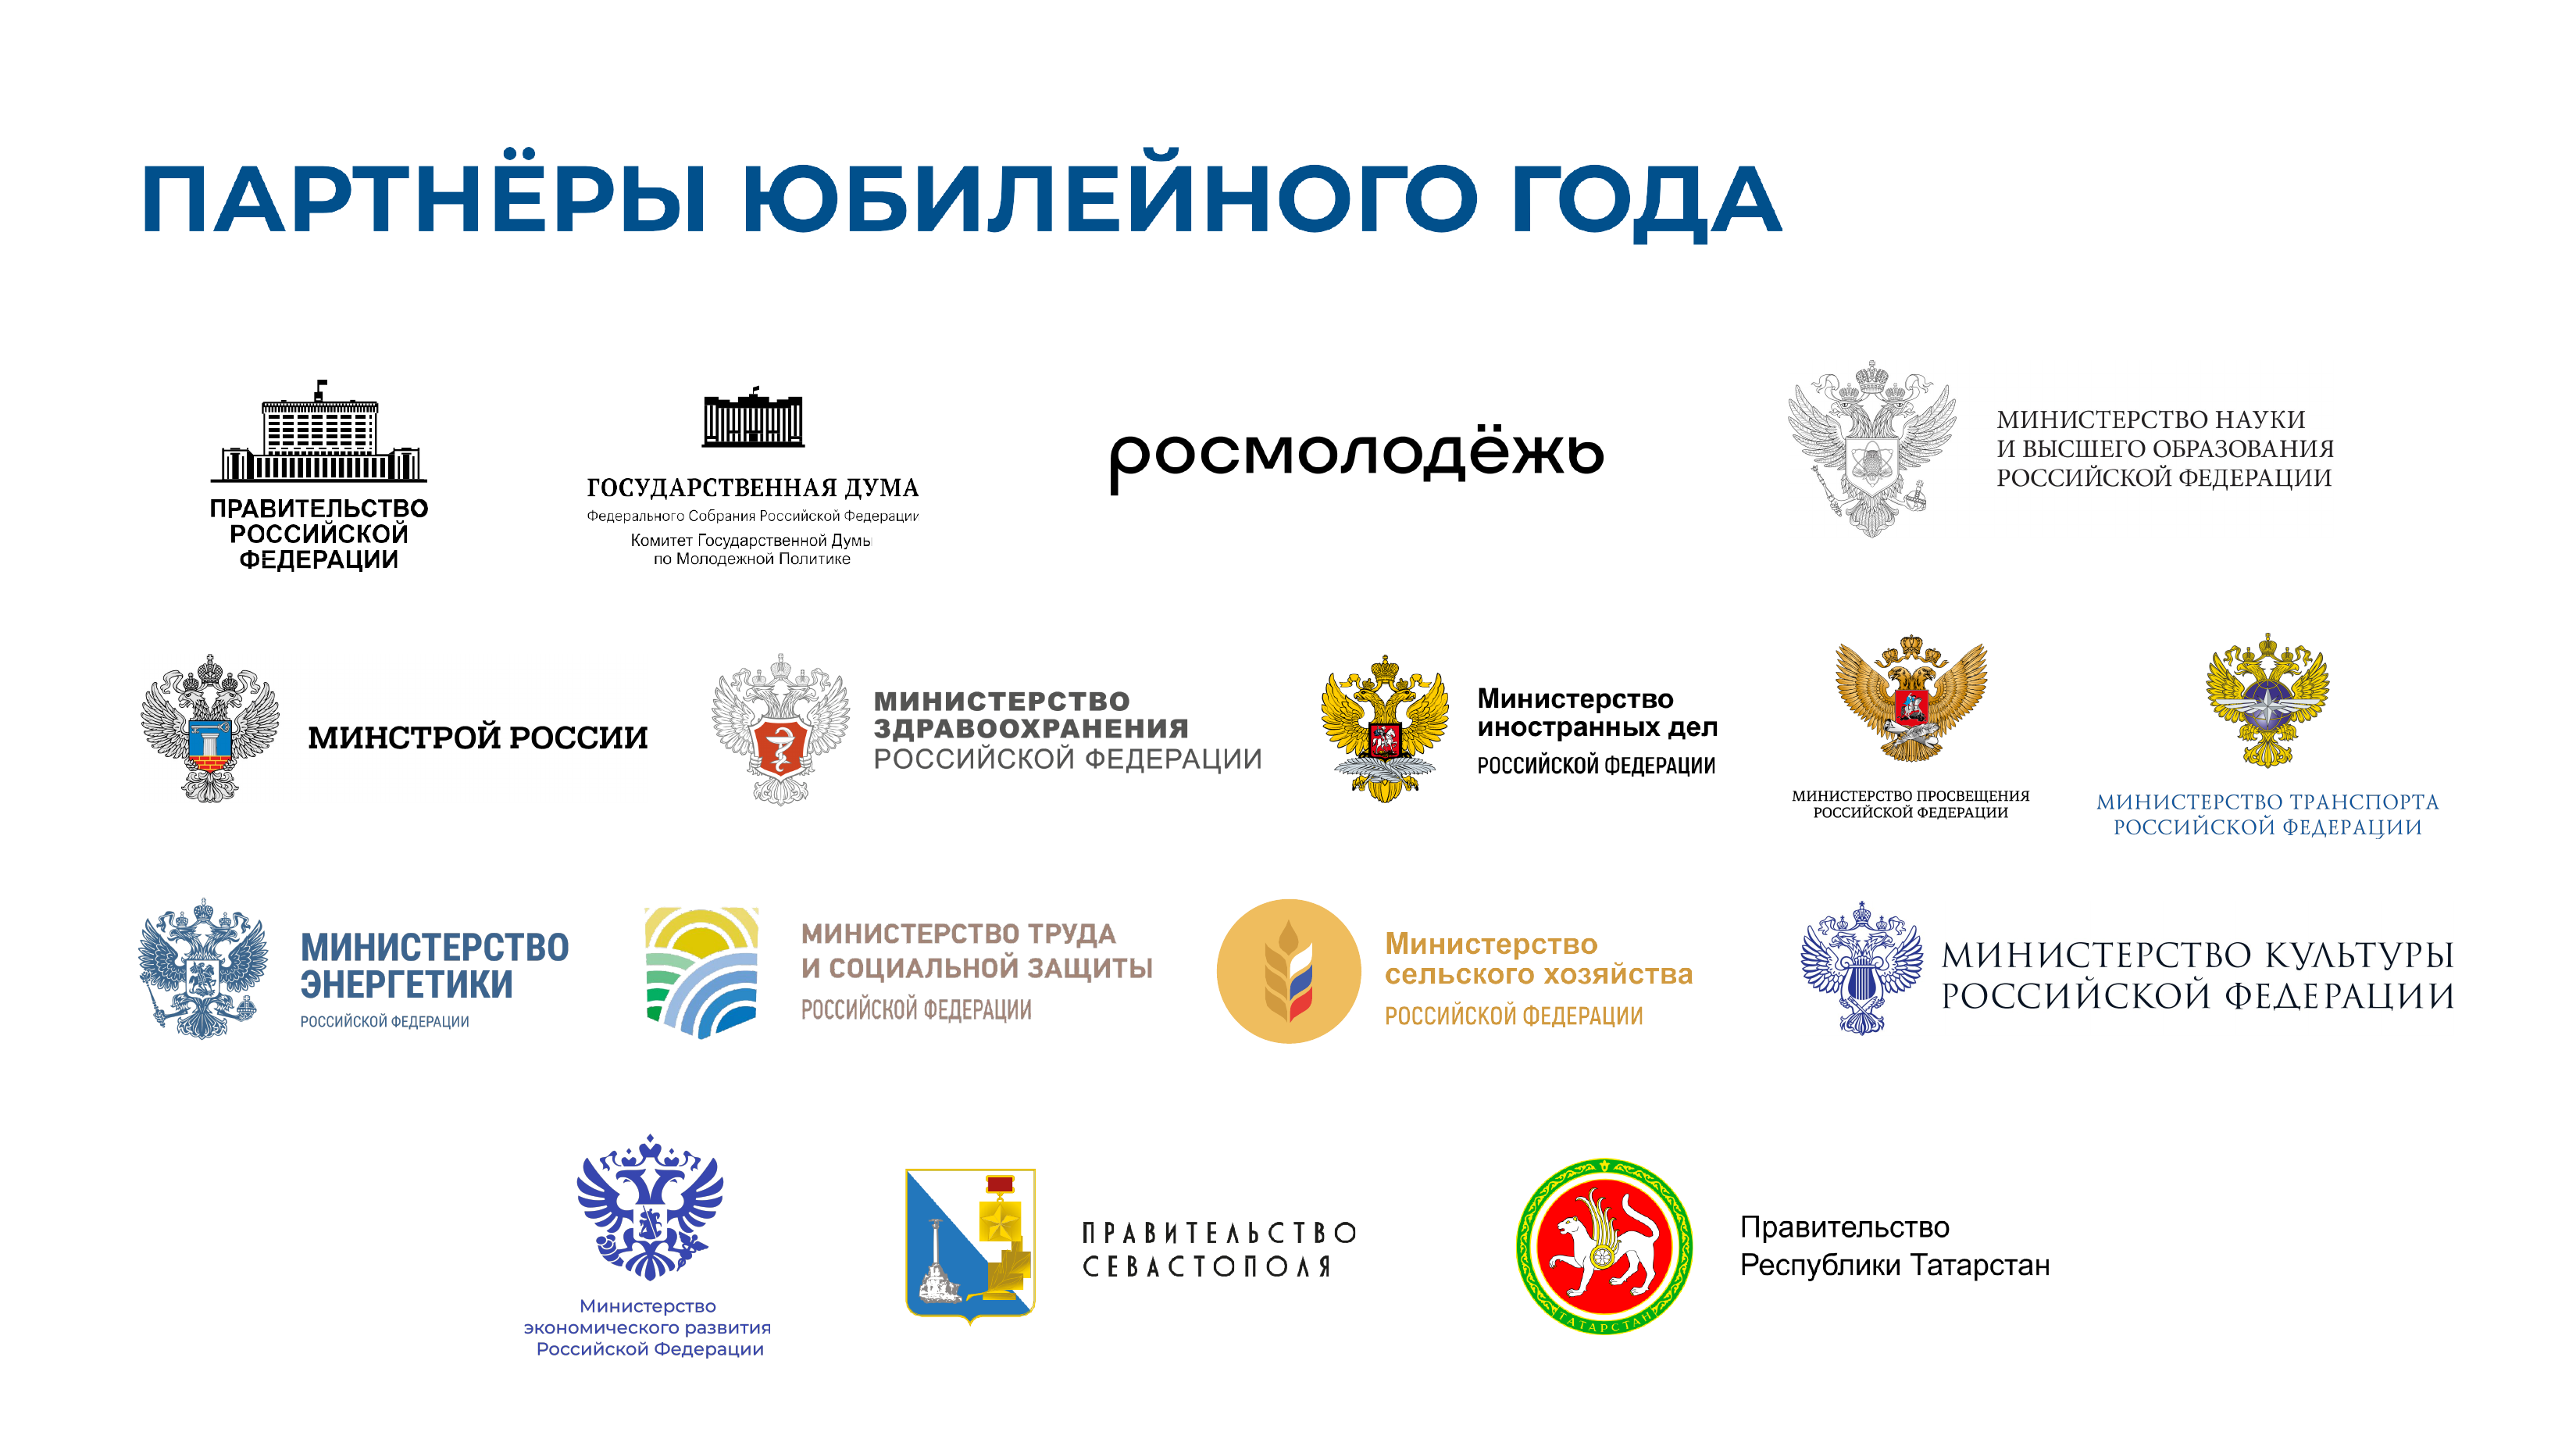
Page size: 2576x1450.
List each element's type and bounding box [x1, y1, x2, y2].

text_box [240, 550, 344, 573]
text_box [1780, 623, 2043, 847]
text_box [905, 1168, 1036, 1327]
text_box [2096, 633, 2439, 839]
text_box [587, 478, 919, 500]
text_box [1083, 1255, 1098, 1277]
text_box [230, 520, 408, 544]
text_box [1293, 1222, 1305, 1243]
text_box [1334, 1222, 1356, 1243]
text_box [1321, 655, 1727, 803]
text_box [144, 147, 1783, 245]
text_box [378, 499, 392, 517]
text_box [411, 498, 428, 518]
text_box [1083, 1222, 1094, 1243]
text_box [1186, 1222, 1197, 1243]
text_box [1128, 1255, 1137, 1277]
text_box [1266, 1255, 1287, 1277]
text_box [1226, 1222, 1239, 1243]
text_box [210, 379, 428, 483]
text_box [1147, 1255, 1159, 1277]
text_box [1245, 1255, 1256, 1277]
text_box [1122, 1222, 1136, 1243]
text_box [211, 498, 377, 518]
text_box [1800, 901, 2454, 1036]
text_box [1319, 1255, 1329, 1277]
text_box [394, 499, 409, 517]
text_box [1386, 932, 1693, 1027]
text_box [1208, 1222, 1216, 1243]
text_box [1742, 1216, 2049, 1281]
text_box [1216, 898, 1362, 1045]
text_box [1108, 1255, 1118, 1277]
text_box [587, 509, 919, 523]
text_box [1788, 360, 2334, 538]
text_box [1315, 1222, 1325, 1243]
text_box [1515, 1158, 1693, 1335]
text_box [704, 641, 1268, 816]
text_box [1297, 1255, 1309, 1277]
text_box [137, 898, 579, 1045]
text_box [1168, 1255, 1184, 1277]
text_box [1268, 1222, 1283, 1243]
text_box [1145, 1222, 1155, 1243]
text_box [1249, 1222, 1258, 1243]
text_box [641, 903, 1154, 1041]
text_box [632, 534, 872, 566]
text_box [141, 654, 648, 803]
text_box [1165, 1222, 1176, 1244]
text_box [346, 550, 398, 573]
text_box [1105, 1222, 1115, 1243]
text_box [701, 385, 805, 448]
text_box [1085, 390, 1629, 516]
text_box [1213, 1255, 1235, 1277]
text_box [524, 1134, 770, 1359]
text_box [1193, 1255, 1205, 1277]
